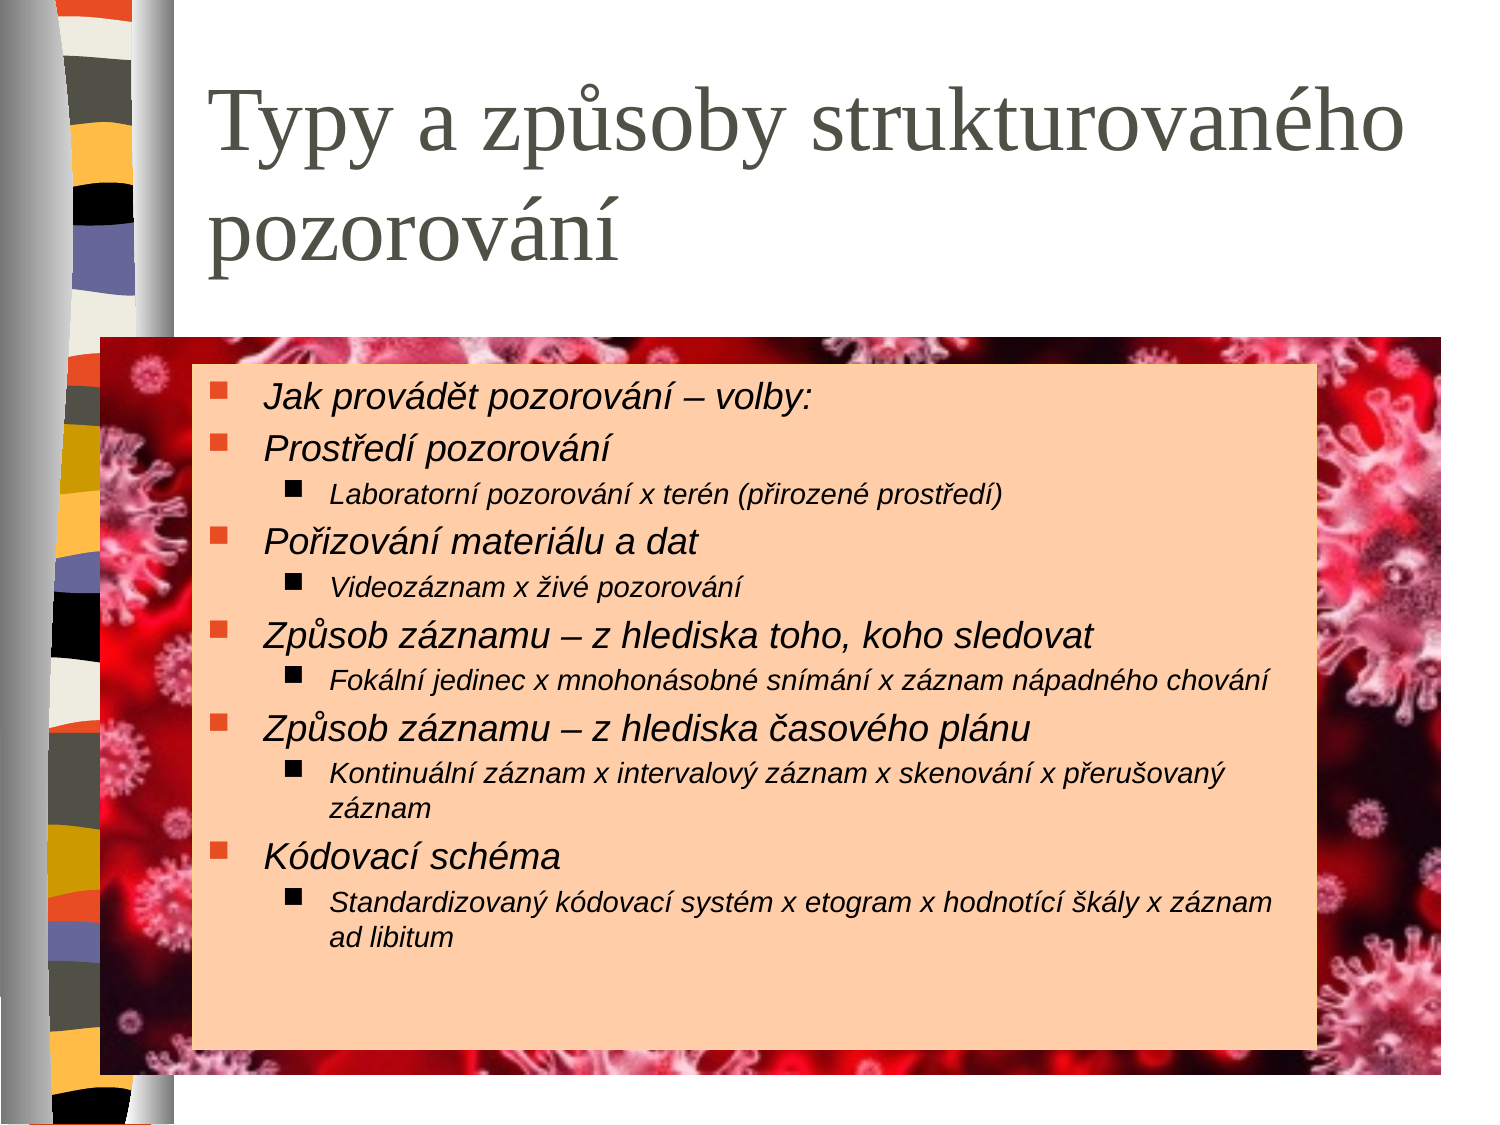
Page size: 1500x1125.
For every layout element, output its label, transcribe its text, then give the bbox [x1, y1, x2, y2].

picture [99, 337, 1441, 1076]
title Typy a způsoby strukturovaného pozorování [192, 75, 1468, 263]
